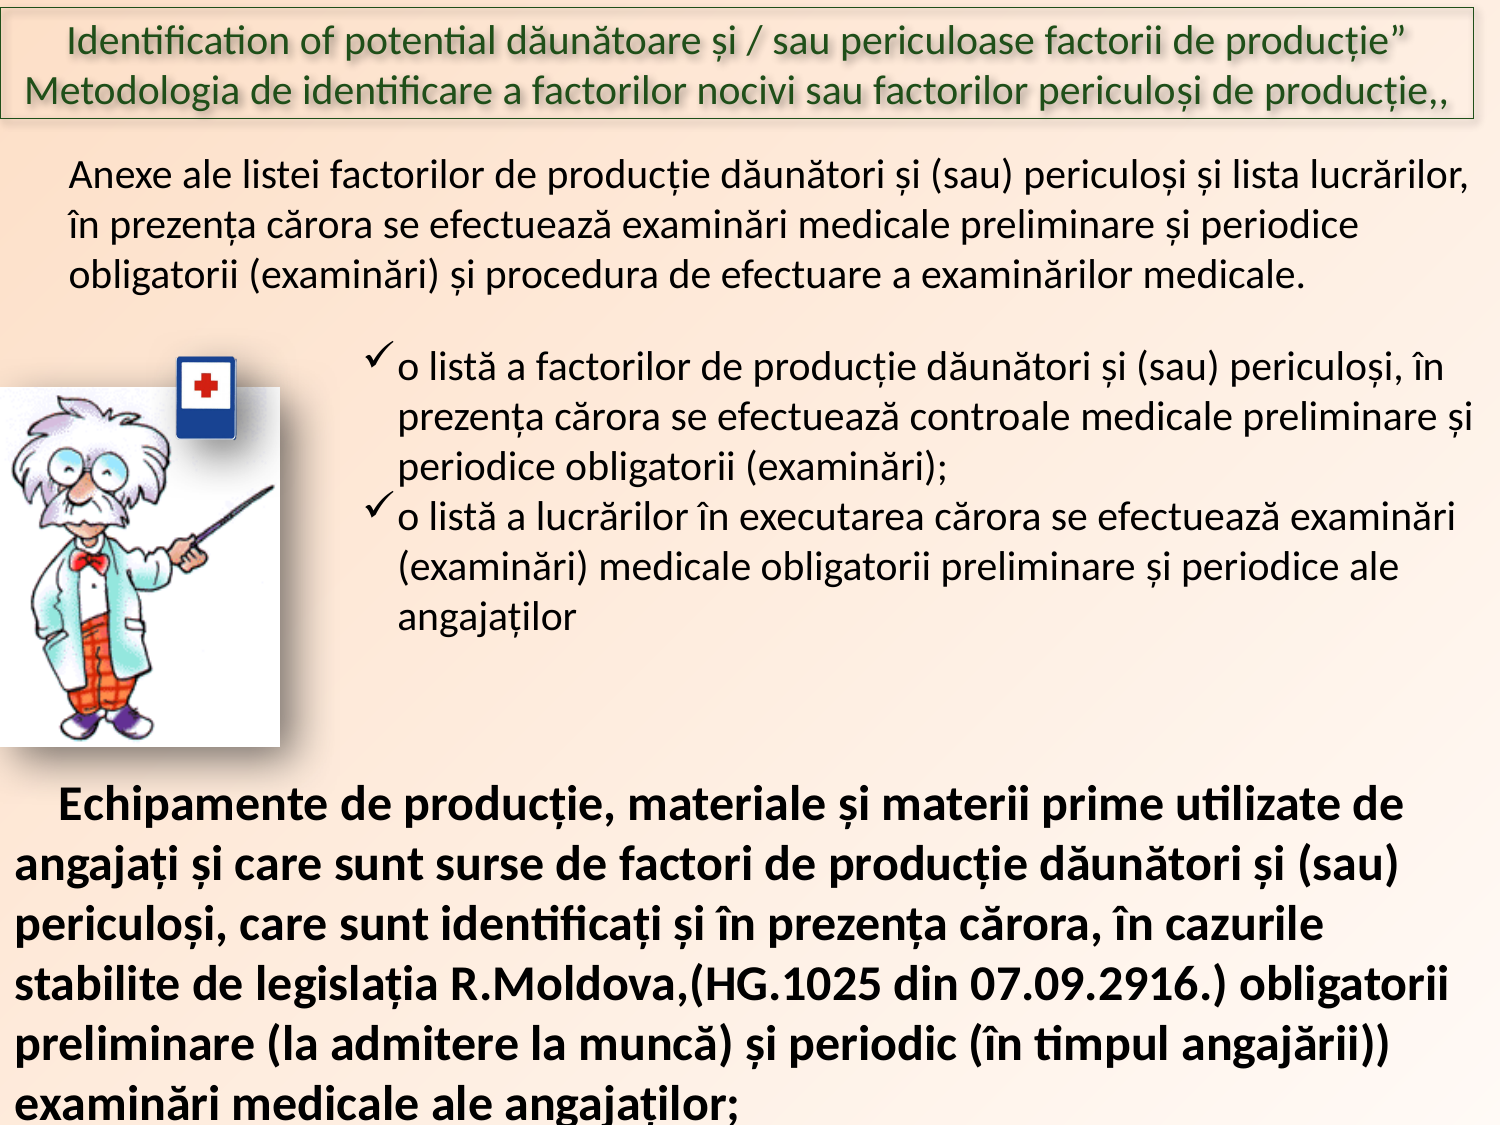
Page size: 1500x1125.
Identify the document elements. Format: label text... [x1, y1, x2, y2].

text_box Echipamente de producție, materiale și materii prime utilizate de angajați și care sunt surse de factori de producție dăunători și (sau) periculoși, care sunt identificați și în prezența cărora, în cazurile stabilite de legislația R.Moldova,(HG.1025 din 07.09.2916.) obligatorii preliminare (la admitere la muncă) și periodic (în timpul angajării)) examinări medicale ale angajaților; [0, 763, 1500, 1125]
text_box Anexe ale listei factorilor de producție dăunători și (sau) periculoși și lista lucrărilor, în prezența cărora se efectuează examinări medicale preliminare și periodice obligatorii (examinări) și procedura de efectuare a examinărilor medicale. [53, 139, 1489, 305]
text_box o listă a factorilor de producție dăunători și (sau) periculoși, în prezența cărora se efectuează controale medicale preliminare și periodice obligatorii (examinări); o listă a lucrărilor în executarea cărora se efectuează examinări (examinări) medicale obligatorii preliminare și periodice ale angajaților [347, 331, 1500, 647]
picture [0, 345, 292, 747]
text_box Identification of potential dăunătoare și / sau periculoase factorii de producție” Metodologia de identificare a factorilor nocivi sau factorilor periculoși de producție,, [0, 7, 1474, 119]
